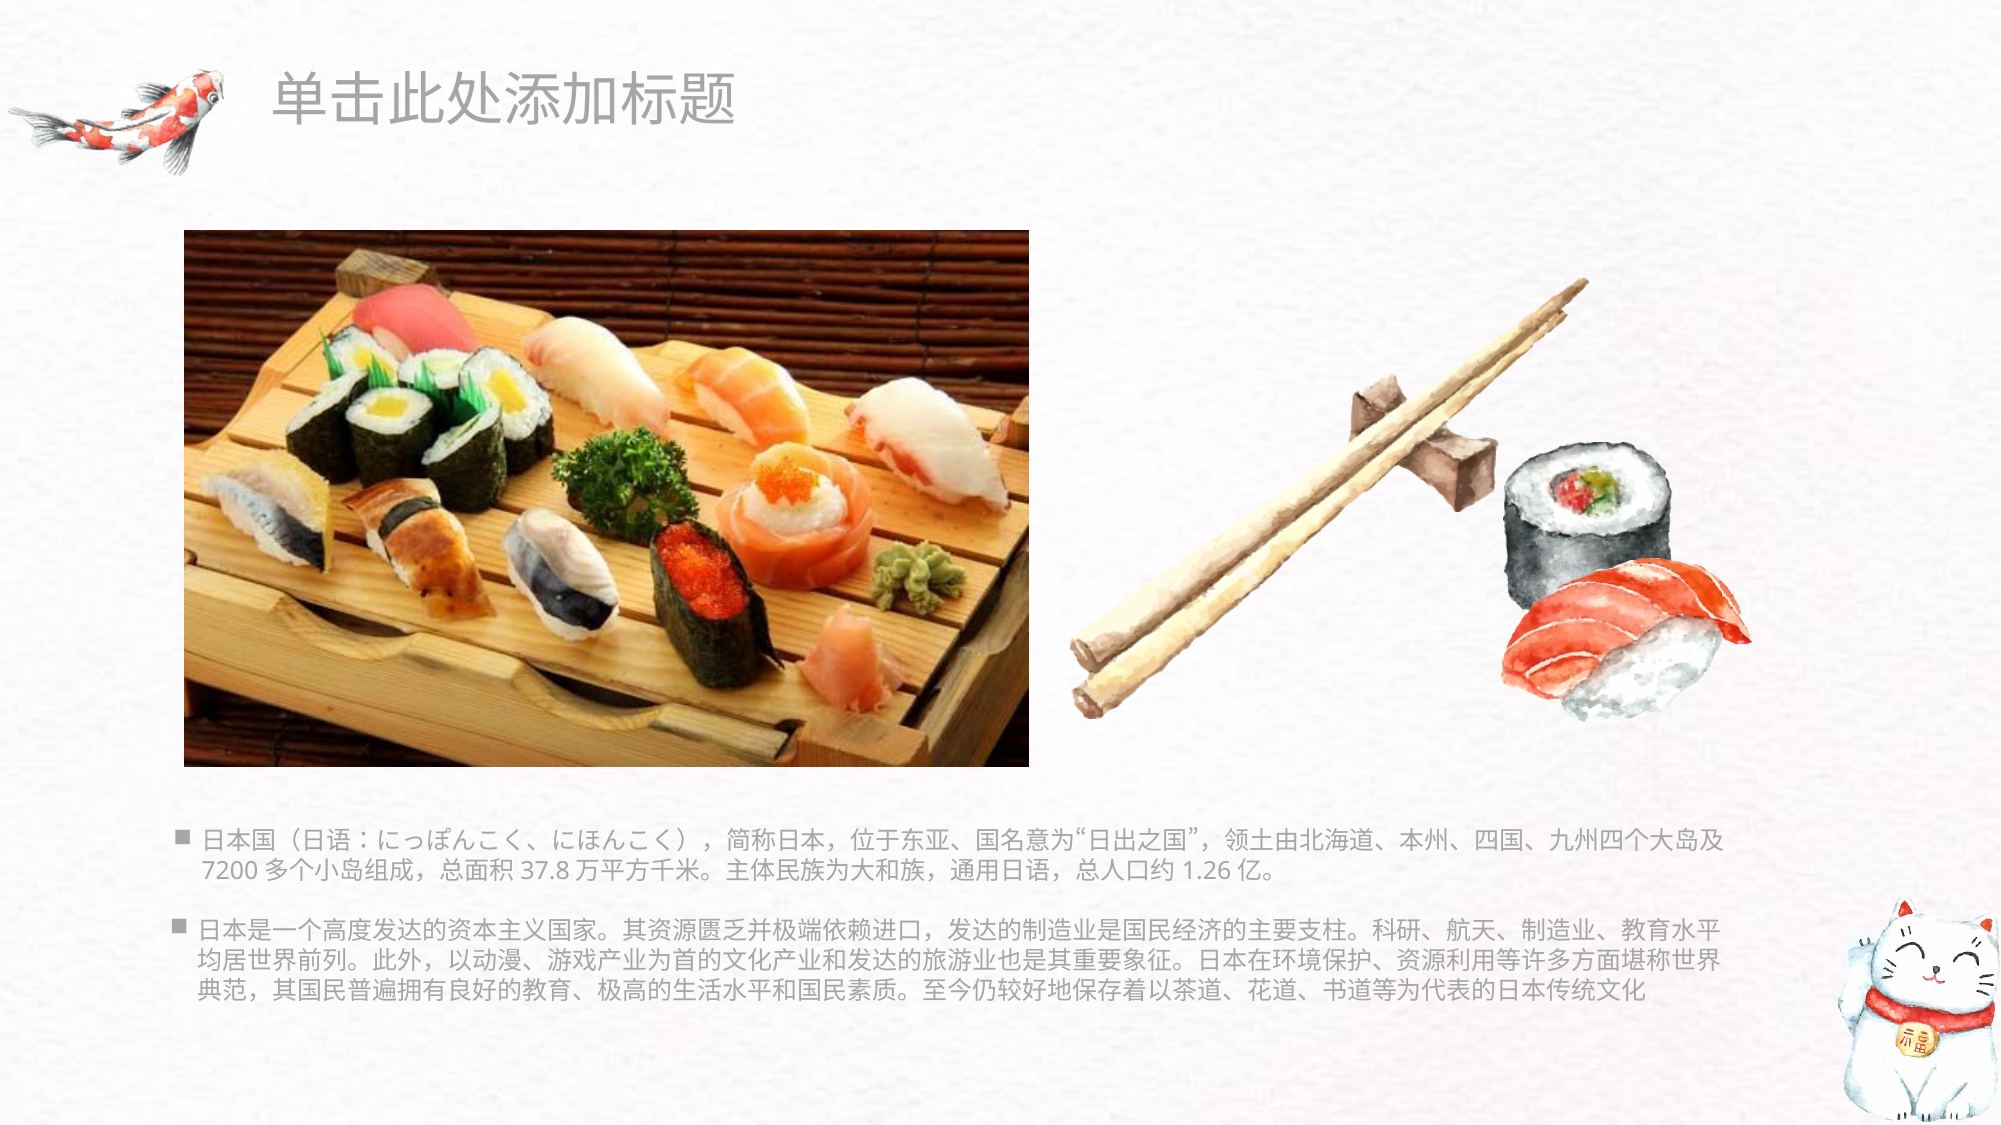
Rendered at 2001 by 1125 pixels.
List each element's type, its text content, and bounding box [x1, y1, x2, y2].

picture [0, 0, 2001, 1125]
text_box 日本国（日语：にっぽんこく、にほんこく），简称日本，位于东亚、国名意为“日出之国”，领土由北海道、本州、四国、九州四个大岛及7200多个小岛组成，总面积37.8万平方千米。主体民族为大和族，通用日语，总人口约1.26亿。 [158, 817, 1752, 893]
text_box 日本是一个高度发达的资本主义国家。其资源匮乏并极端依赖进口，发达的制造业是国民经济的主要支柱。科研、航天、制造业、教育水平均居世界前列。此外，以动漫、游戏产业为首的文化产业和发达的旅游业也是其重要象征。日本在环境保护、资源利用等许多方面堪称世界典范，其国民普遍拥有良好的教育、极高的生活水平和国民素质。至今仍较好地保存着以茶道、花道、书道等为代表的日本传统文化 [155, 907, 1752, 1012]
text_box 单击此处添加标题 [255, 54, 859, 140]
